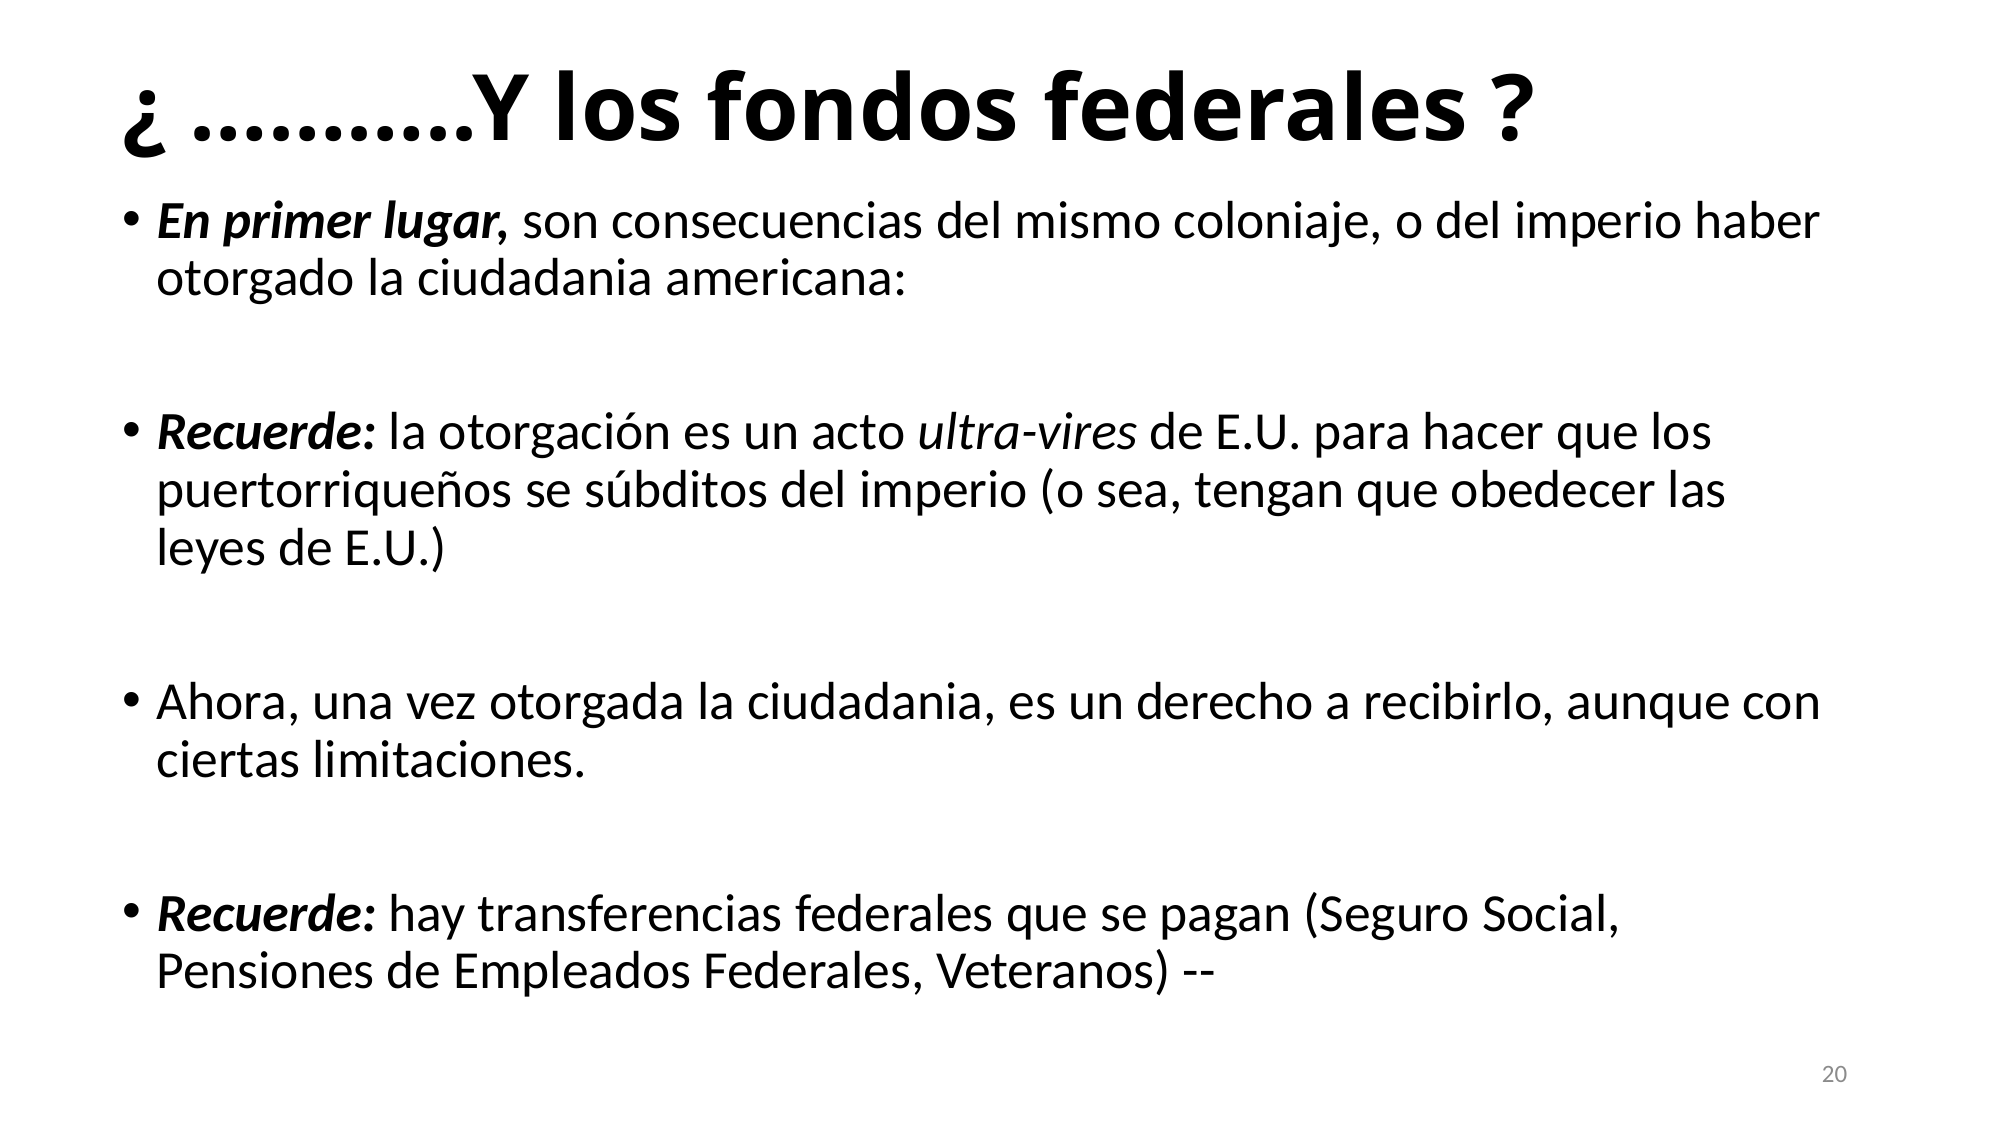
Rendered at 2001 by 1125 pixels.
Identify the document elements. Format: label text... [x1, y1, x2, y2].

slide_number 20 [1412, 1042, 1863, 1103]
list En primer lugar, son consecuencias del mismo coloniaje, o del imperio haber otorgado la ciudadania americana: Recuerde: la otorgación es un acto ultra-vires de E.U. para hacer que los puertorriqueños se súbditos del imperio (o sea, tengan que obedecer las leyes de E.U.) Ahora, una vez otorgada la ciudadania, es un derecho a recibirlo, aunque con ciertas limitaciones. Recuerde: hay transferencias federales que se pagan (Seguro Social, Pensiones de Empleados Federales, Veteranos) -- [107, 184, 1863, 1014]
title ¿ ………..Y los fondos federales ? [107, 38, 1833, 184]
